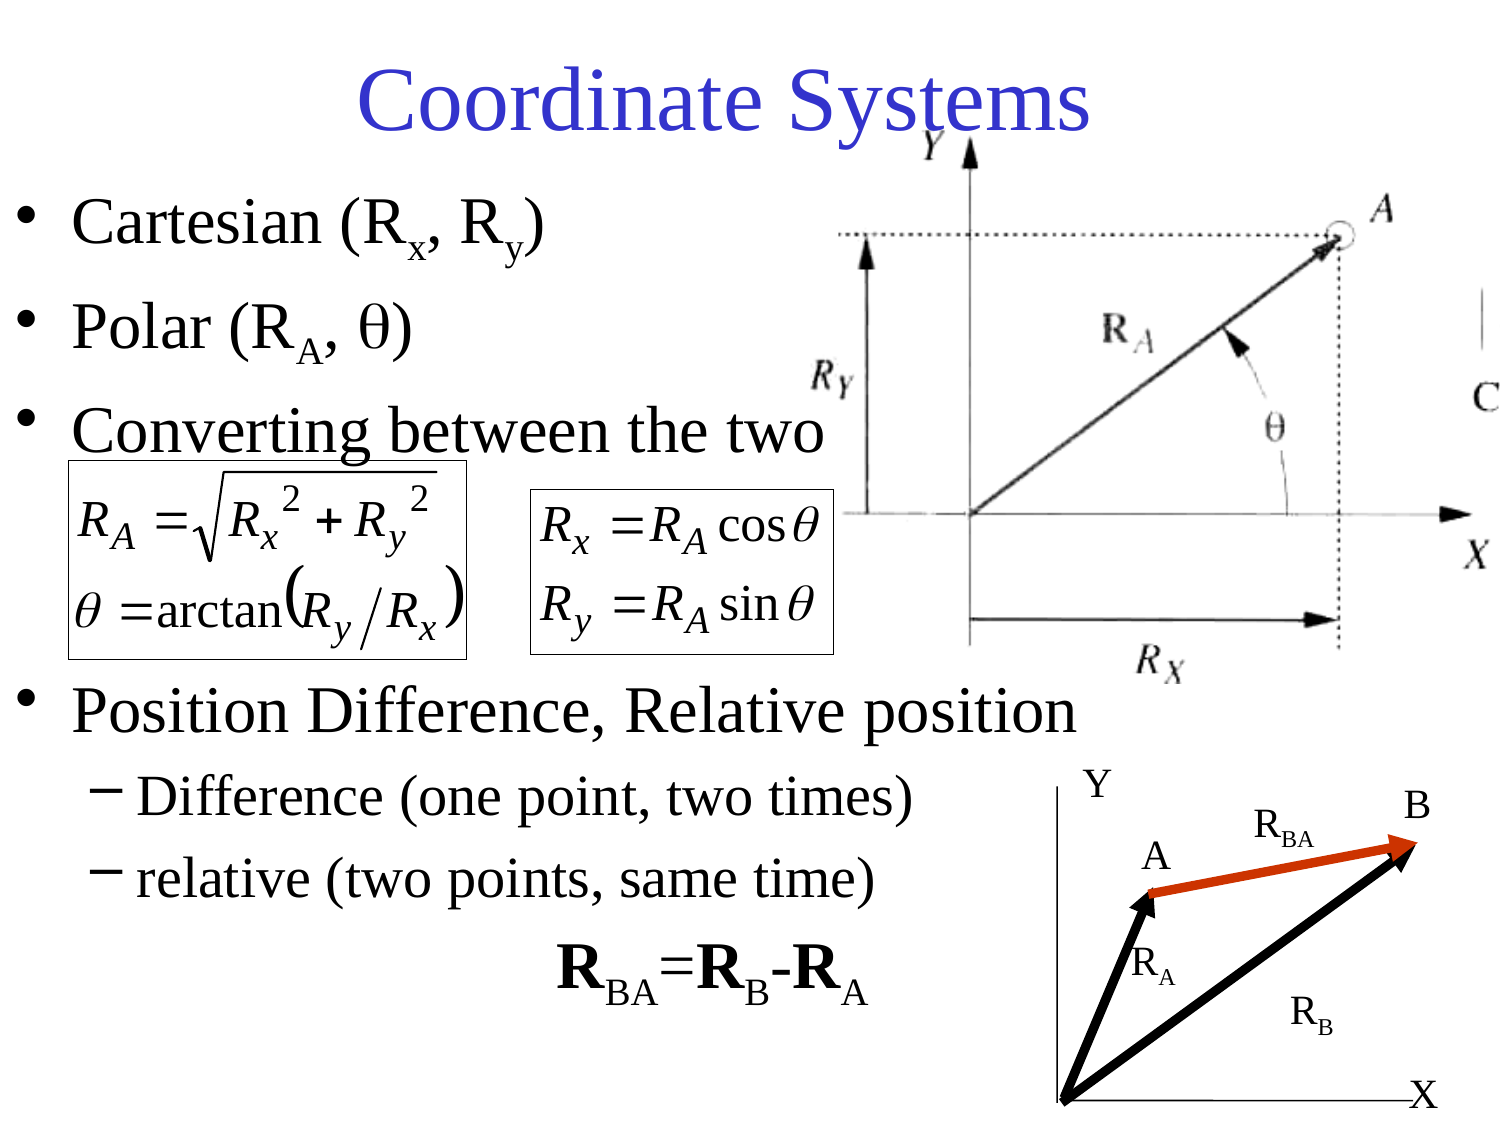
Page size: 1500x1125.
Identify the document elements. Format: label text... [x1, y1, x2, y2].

text_box RB [1275, 975, 1349, 1048]
text_box B [1388, 769, 1447, 834]
picture [797, 115, 1500, 685]
title Coordinate Systems [0, 24, 1450, 164]
text_box [1136, 887, 1154, 926]
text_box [530, 489, 834, 655]
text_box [67, 460, 467, 660]
list Cartesian (Rx, Ry) Polar (RA, q) Converting between the two Position Difference, Relative position Difference (one point, two times) relative (two points, same time) RBA=RB-RA [0, 169, 1425, 1088]
text_box [1065, 845, 1416, 1100]
text_box A [1126, 820, 1187, 886]
text_box X [1393, 1059, 1454, 1125]
text_box RA [1115, 926, 1191, 998]
text_box RBA [1238, 788, 1330, 860]
text_box Y [1067, 748, 1128, 813]
text_box [1330, 838, 1418, 860]
